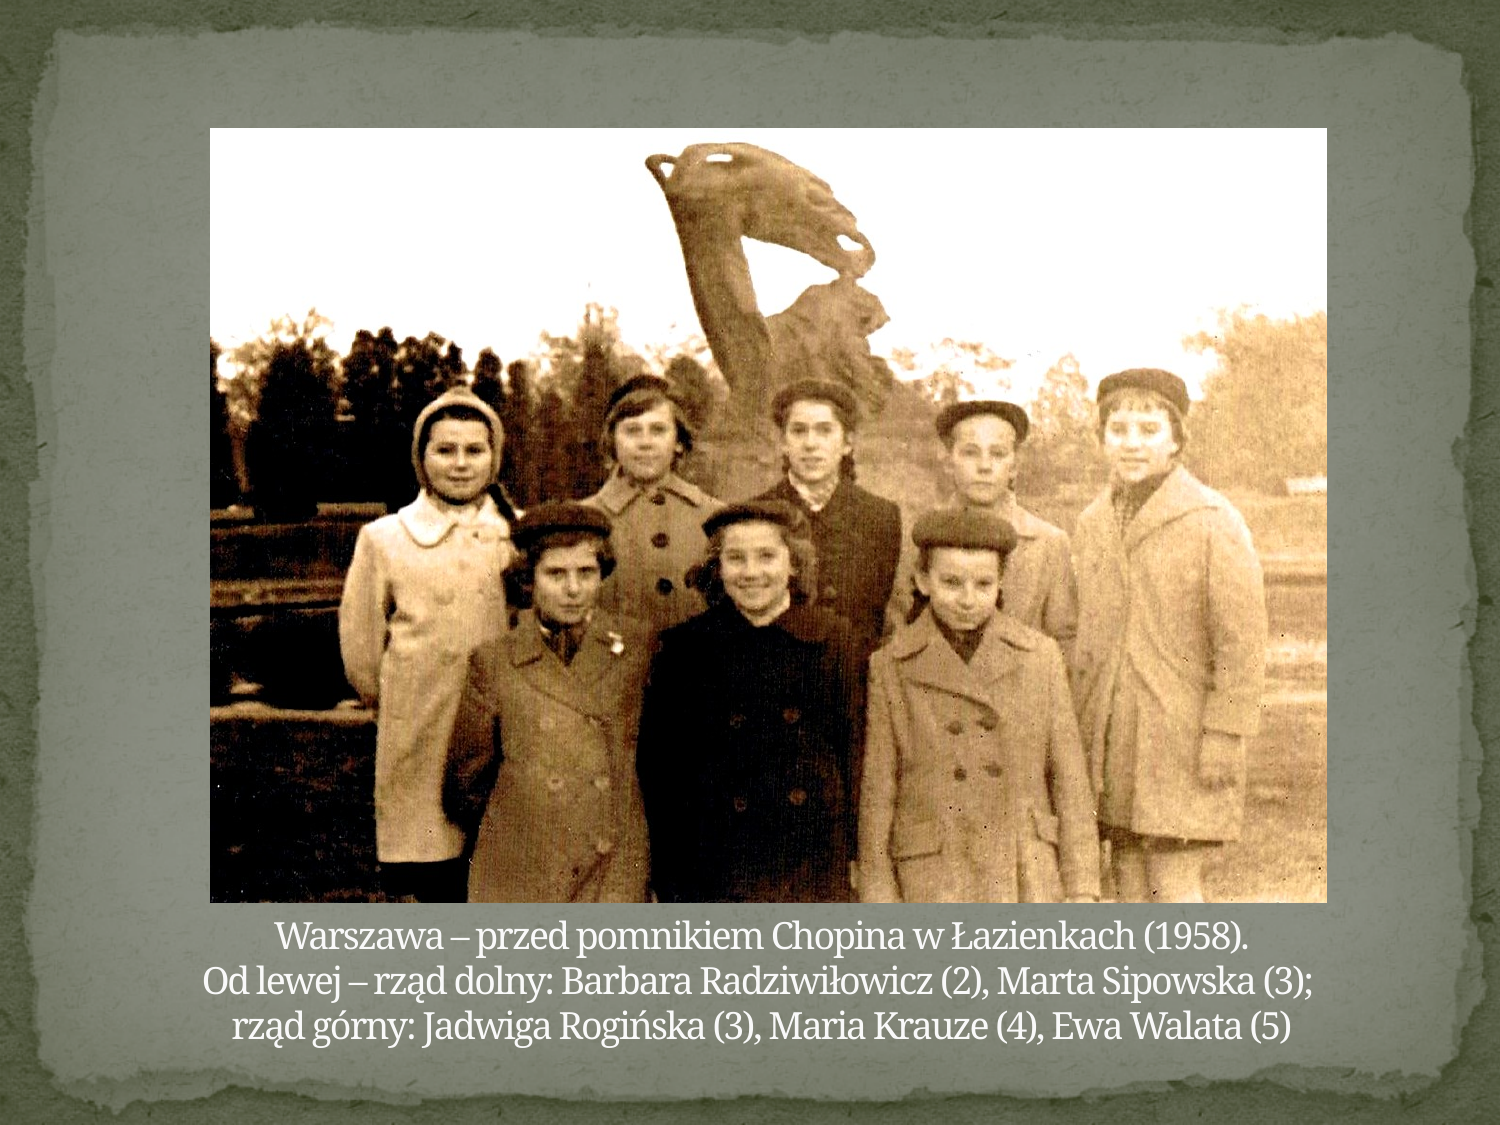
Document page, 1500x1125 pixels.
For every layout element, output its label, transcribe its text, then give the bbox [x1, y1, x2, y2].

picture [210, 128, 1327, 902]
title Warszawa – przed pomnikiem Chopina w Łazienkach (1958). Od lewej – rząd dolny: Barbara Radziwiłowicz (2), Marta Sipowska (3); rząd górny: Jadwiga Rogińska (3), Maria Krauze (4), Ewa Walata (5) [93, 890, 1430, 1055]
